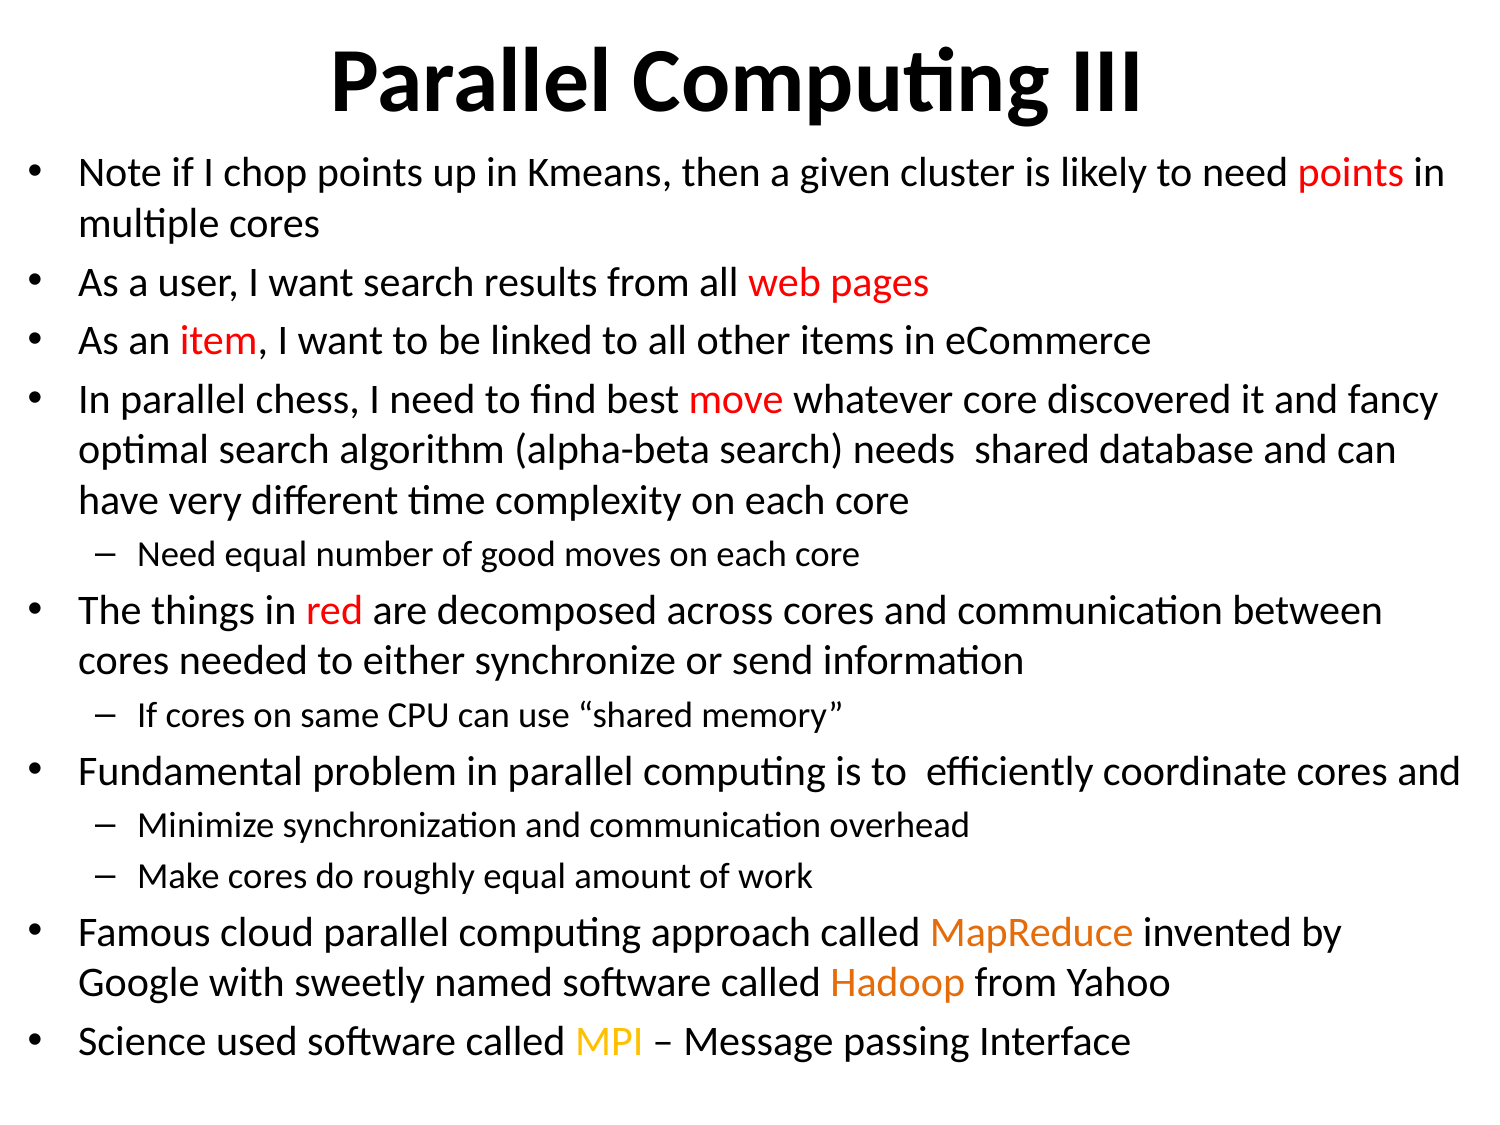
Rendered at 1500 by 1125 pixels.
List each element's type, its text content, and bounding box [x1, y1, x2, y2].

title Parallel Computing III [62, 0, 1413, 137]
list Note if I chop points up in Kmeans, then a given cluster is likely to need points in multiple cores As a user, I want search results from all web pages As an item, I want to be linked to all other items in eCommerce In parallel chess, I need to find best move whatever core discovered it and fancy optimal search algorithm (alpha-beta search) needs shared database and can have very different time complexity on each core Need equal number of good moves on each core The things in red are decomposed across cores and communication between cores needed to either synchronize or send information If cores on same CPU can use “shared memory” Fundamental problem in parallel computing is to efficiently coordinate cores and Minimize synchronization and communication overhead Make cores do roughly equal amount of work Famous cloud parallel computing approach called MapReduce invented by Google with sweetly named software called Hadoop from Yahoo Science used software called MPI – Message passing Interface [12, 137, 1488, 1125]
